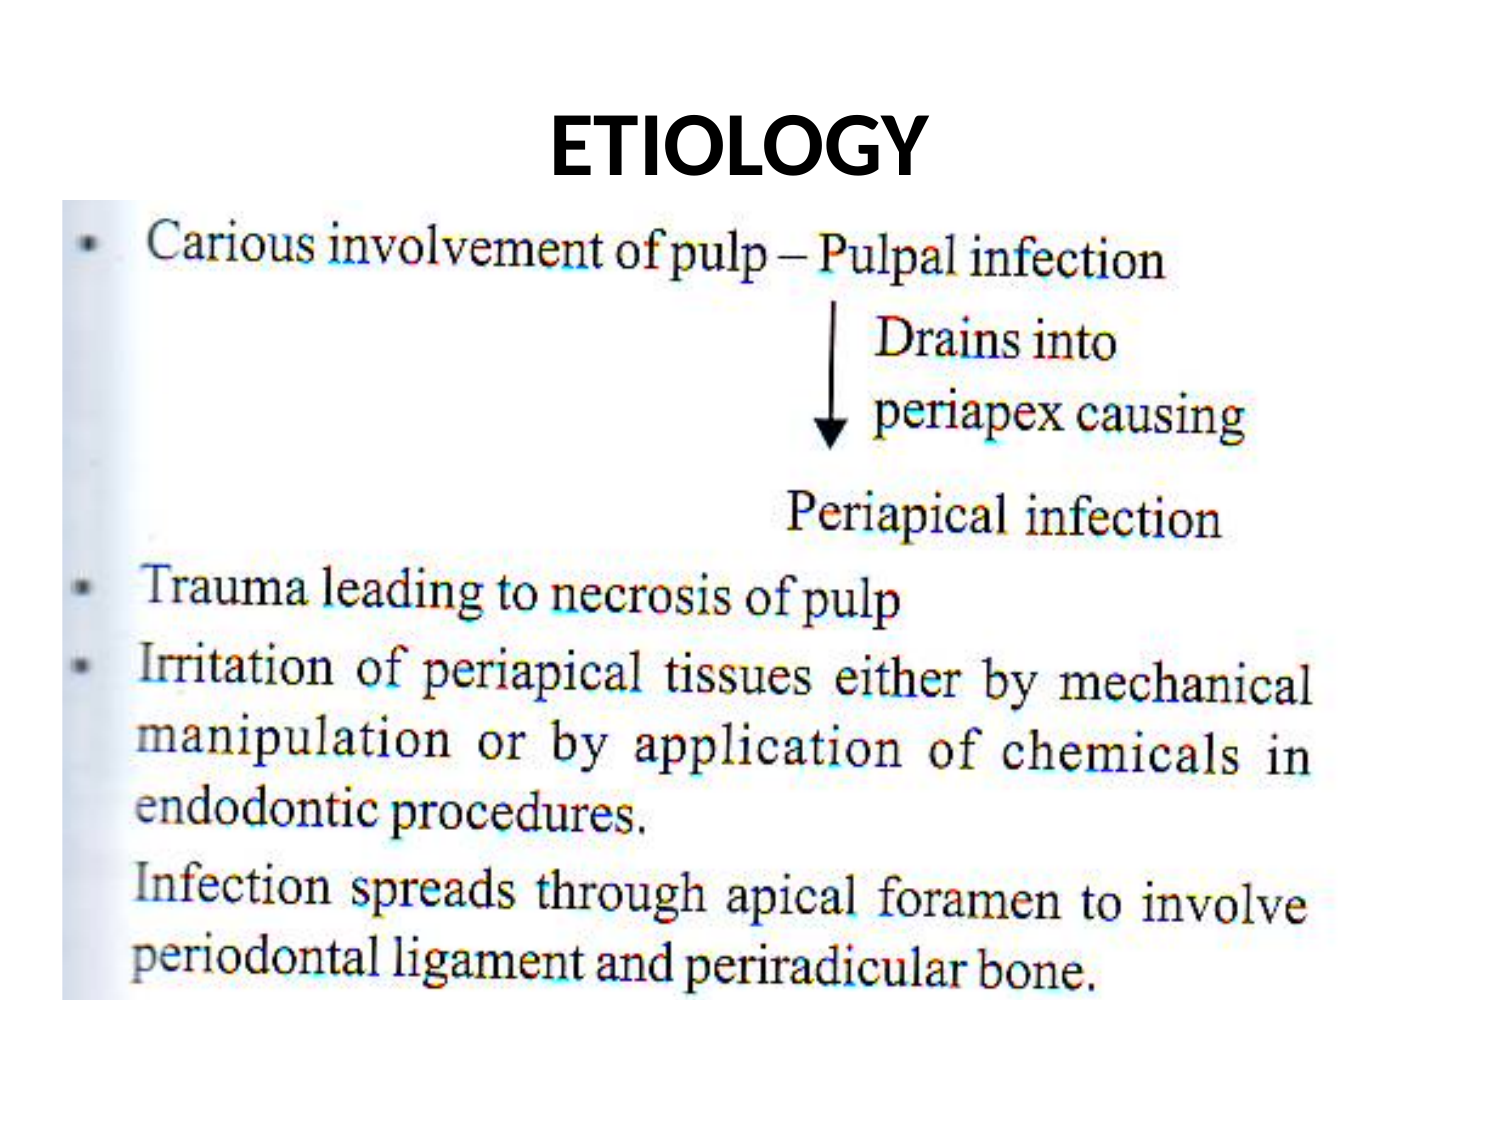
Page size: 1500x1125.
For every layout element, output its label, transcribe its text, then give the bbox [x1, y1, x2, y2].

title ETIOLOGY [75, 45, 1425, 233]
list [62, 199, 1396, 1001]
